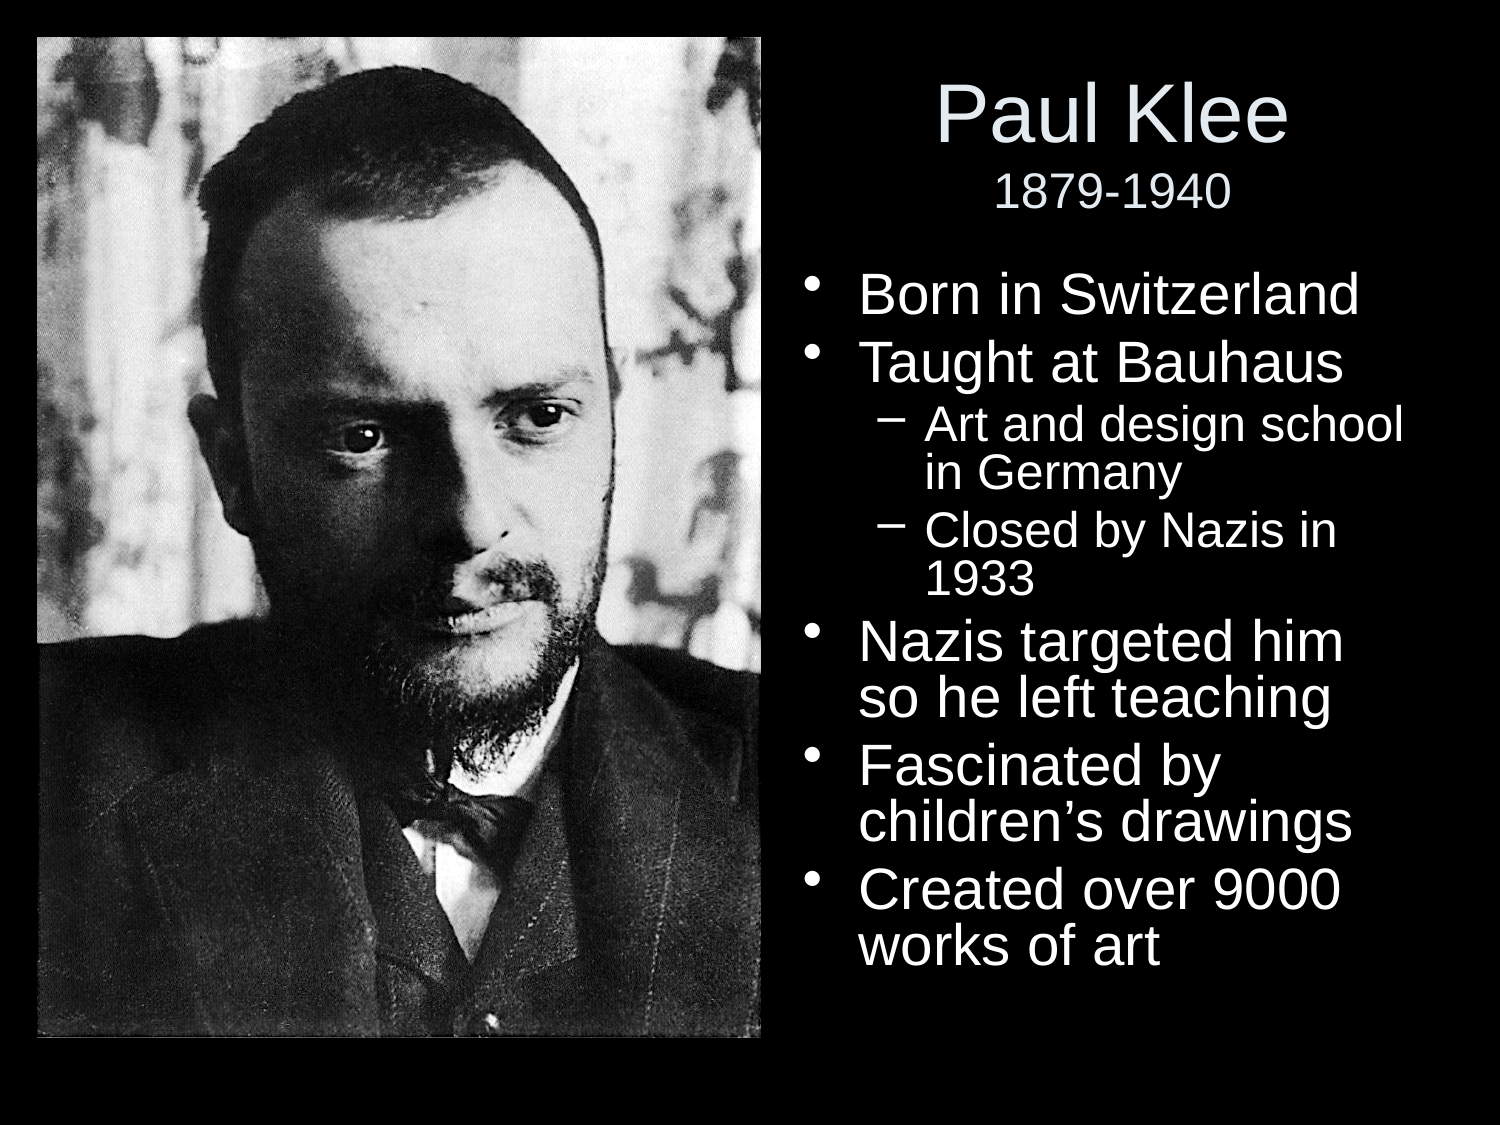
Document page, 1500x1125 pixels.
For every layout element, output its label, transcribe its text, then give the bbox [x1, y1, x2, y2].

picture [37, 37, 762, 1038]
title Paul Klee 1879-1940 [800, 45, 1425, 233]
list Born in Switzerland Taught at Bauhaus Art and design school in Germany Closed by Nazis in 1933 Nazis targeted him so he left teaching Fascinated by children’s drawings Created over 9000 works of art [787, 262, 1425, 1005]
